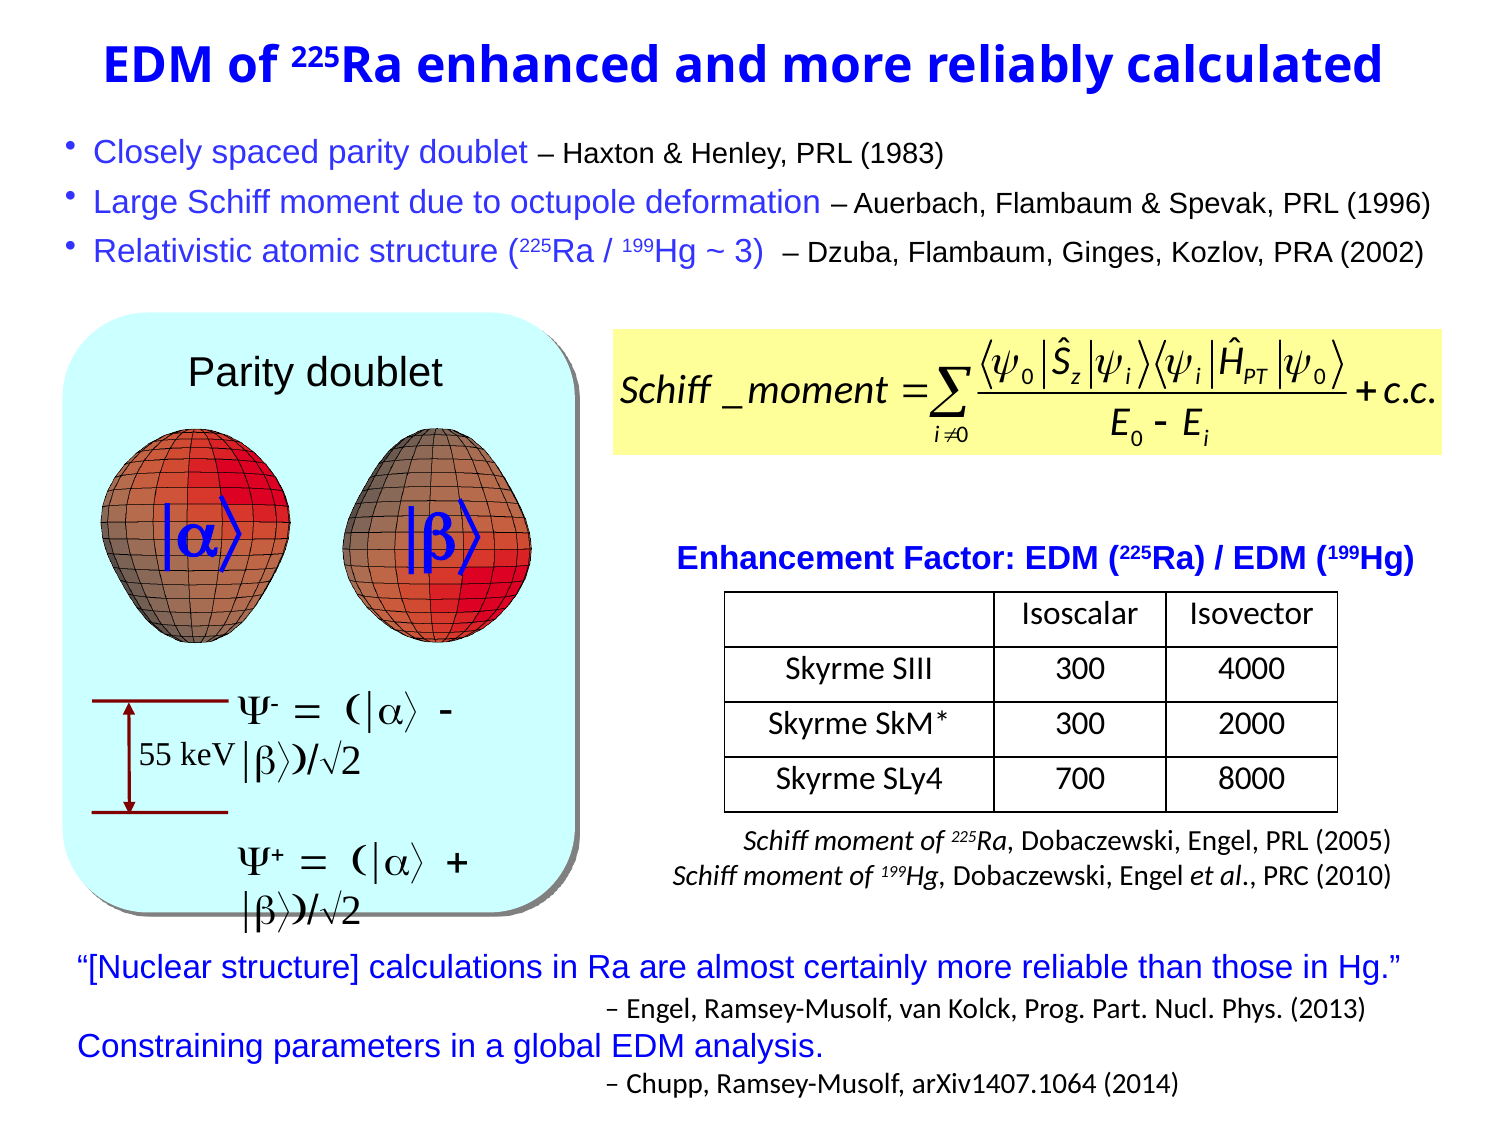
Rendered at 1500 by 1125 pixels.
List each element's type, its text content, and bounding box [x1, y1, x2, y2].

table_cell 700 [995, 758, 1165, 811]
table_cell Skyrme SLy4 [725, 758, 993, 811]
text_box Closely spaced parity doublet – Haxton & Henley, PRL (1983) Large Schiff moment due to octupole deformation – Auerbach, Flambaum & Spevak, PRL (1996) Relativistic atomic structure (225Ra / 199Hg ~ 3) – Dzuba, Flambaum, Ginges, Kozlov, PRA (2002) [49, 112, 1475, 277]
table_header [725, 593, 993, 646]
table_cell 300 [995, 648, 1165, 701]
table_cell Skyrme SIII [725, 648, 993, 701]
text_box “[Nuclear structure] calculations in Ra are almost certainly more reliable than those in Hg.” – Engel, Ramsey-Musolf, van Kolck, Prog. Part. Nucl. Phys. (2013) Constraining parameters in a global EDM analysis. – Chupp, Ramsey-Musolf, arXiv1407.1064 (2014) [62, 937, 1465, 1107]
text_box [612, 328, 1442, 456]
table_cell 300 [995, 703, 1165, 756]
table_header Isovector [1167, 593, 1337, 646]
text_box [62, 312, 613, 913]
text_box Enhancement Factor: EDM (225Ra) / EDM (199Hg) [661, 528, 1430, 584]
table_cell 4000 [1167, 648, 1337, 701]
table_header Isoscalar [995, 593, 1165, 646]
text_box Schiff moment of 225Ra, Dobaczewski, Engel, PRL (2005) Schiff moment of 199Hg, Dobaczewski, Engel et al., PRC (2010) [656, 813, 1408, 900]
table_cell 2000 [1167, 703, 1337, 756]
table_cell Skyrme SkM* [725, 703, 993, 756]
table_cell 8000 [1167, 758, 1337, 811]
title EDM of 225Ra enhanced and more reliably calculated [50, 24, 1438, 100]
